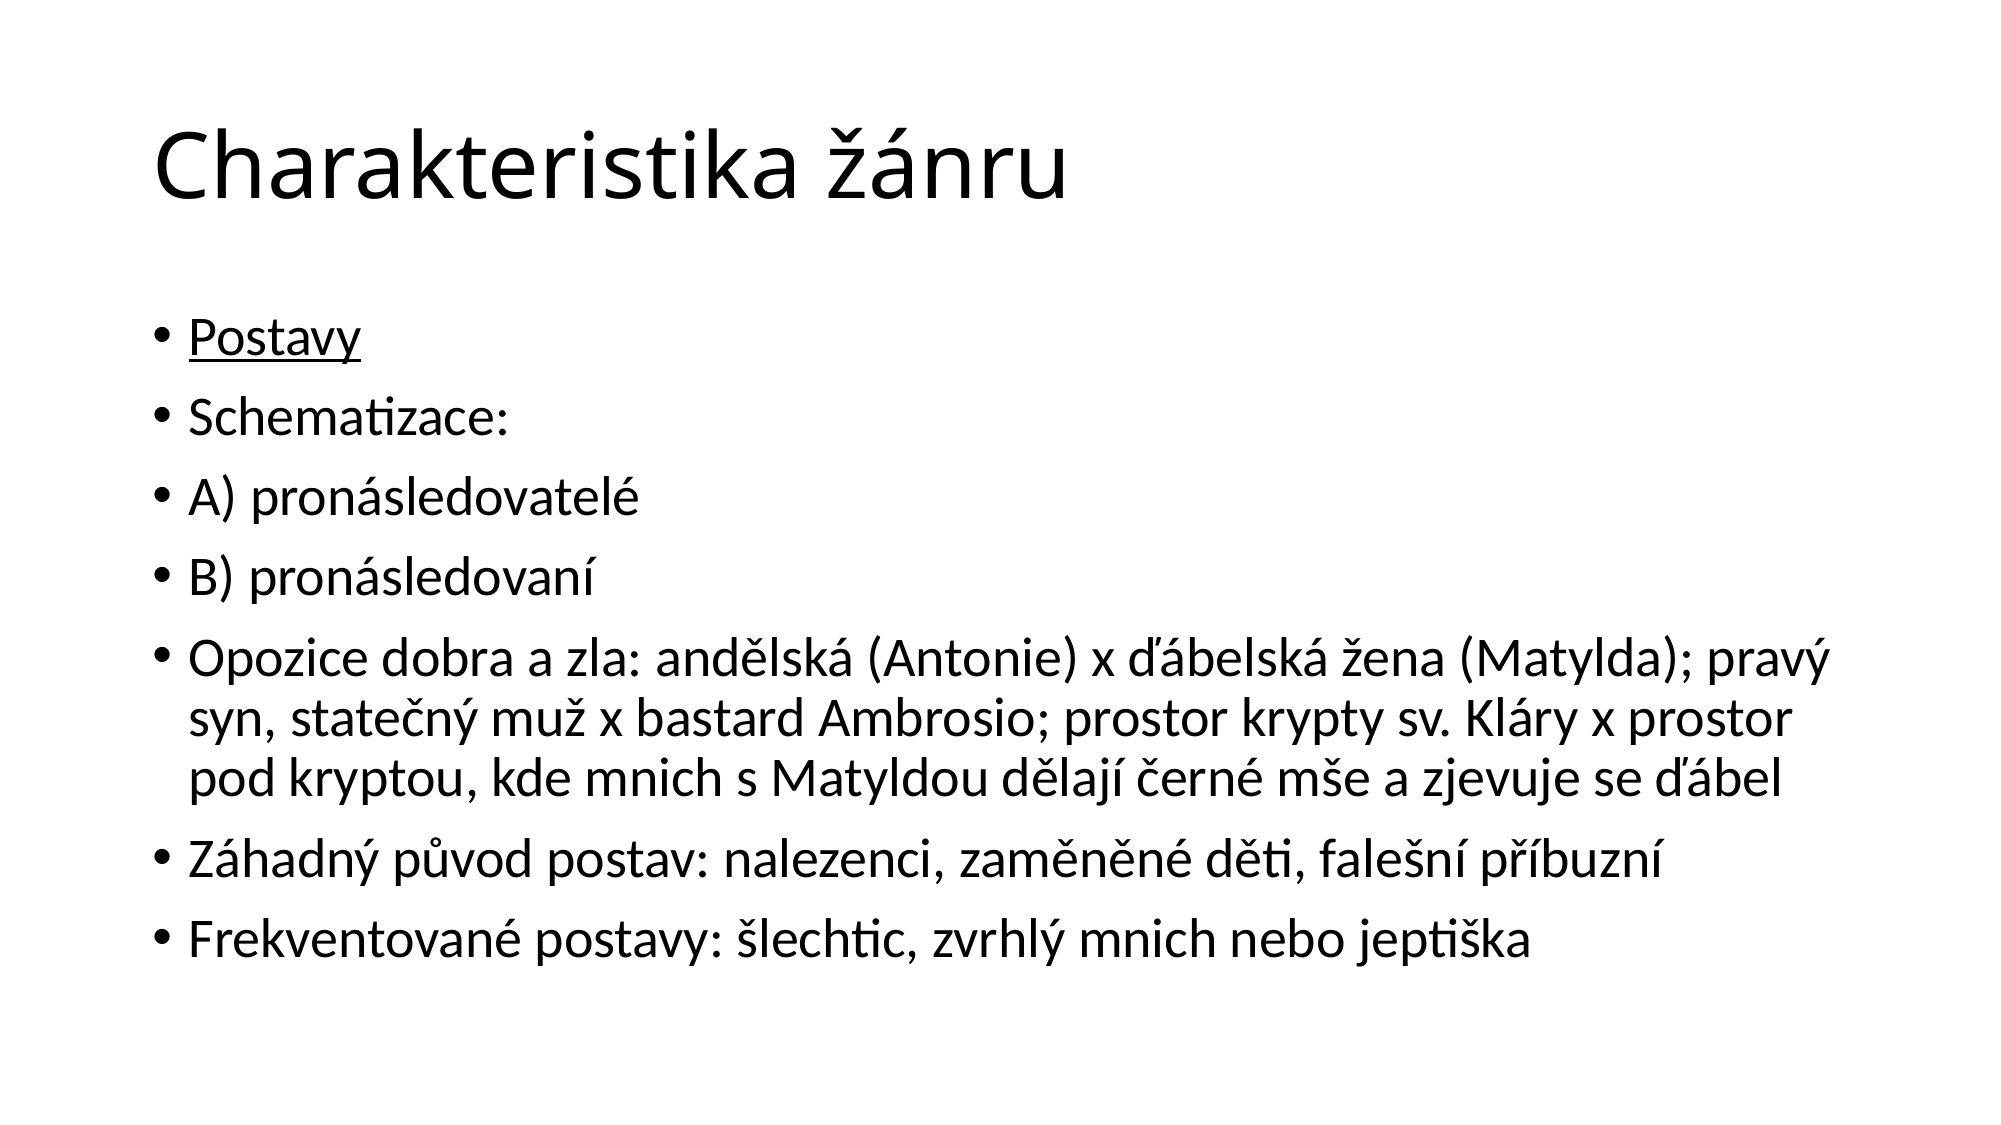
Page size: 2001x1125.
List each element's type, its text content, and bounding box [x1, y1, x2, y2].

title Charakteristika žánru [137, 59, 1863, 278]
list Postavy Schematizace: A) pronásledovatelé B) pronásledovaní Opozice dobra a zla: andělská (Antonie) x ďábelská žena (Matylda); pravý syn, statečný muž x bastard Ambrosio; prostor krypty sv. Kláry x prostor pod kryptou, kde mnich s Matyldou dělají černé mše a zjevuje se ďábel Záhadný původ postav: nalezenci, zaměněné děti, falešní příbuzní Frekventované postavy: šlechtic, zvrhlý mnich nebo jeptiška [137, 299, 1863, 1014]
